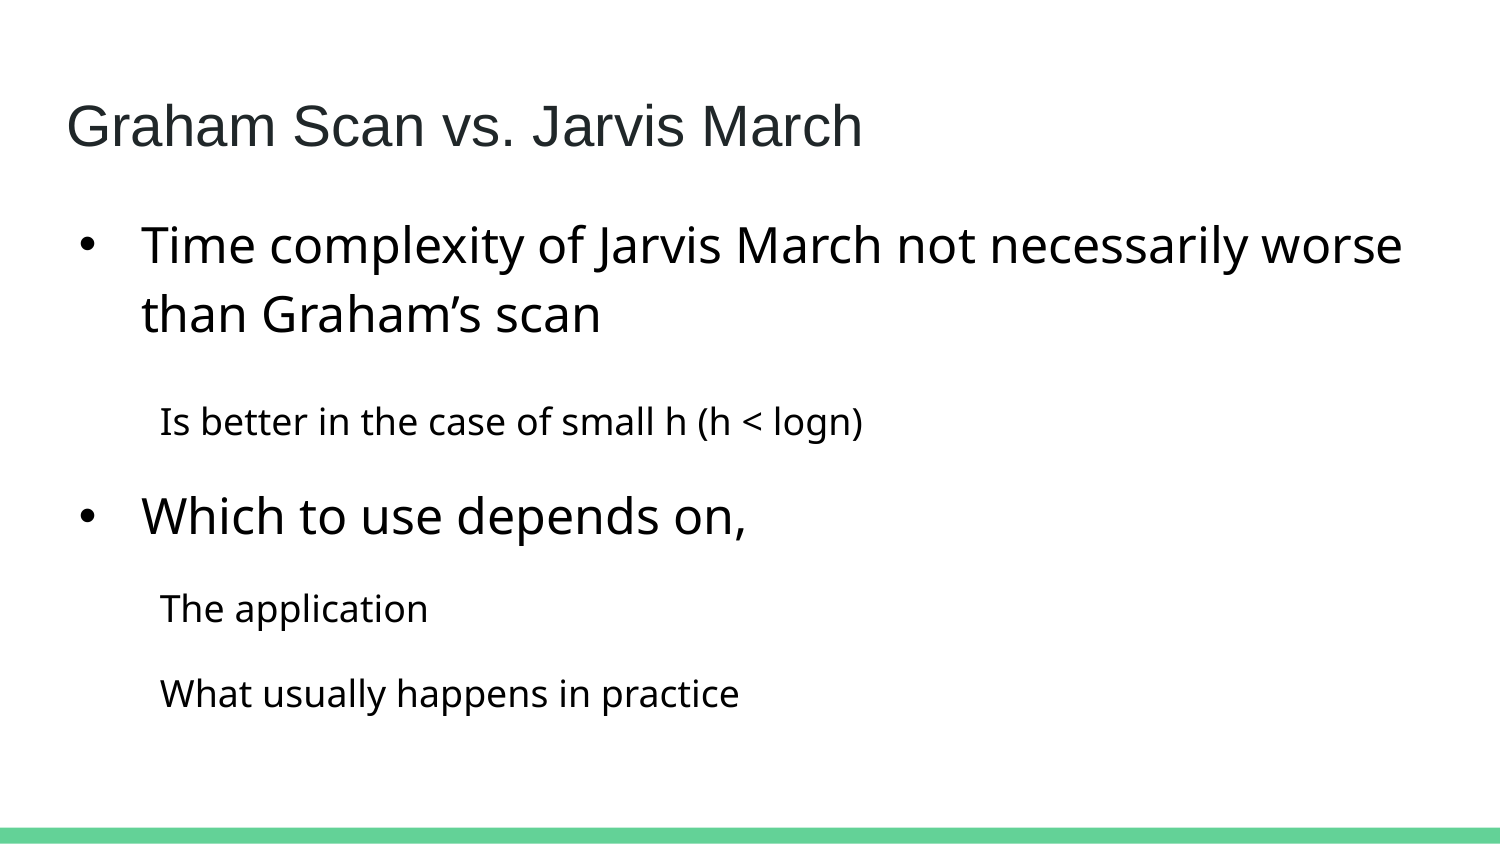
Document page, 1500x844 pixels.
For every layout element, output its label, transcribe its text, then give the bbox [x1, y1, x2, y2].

list Time complexity of Jarvis March not necessarily worse than Graham’s scan Is better in the case of small h (h < logn) Which to use depends on, The application What usually happens in practice [51, 189, 1449, 750]
title Graham Scan vs. Jarvis March [51, 72, 1449, 167]
